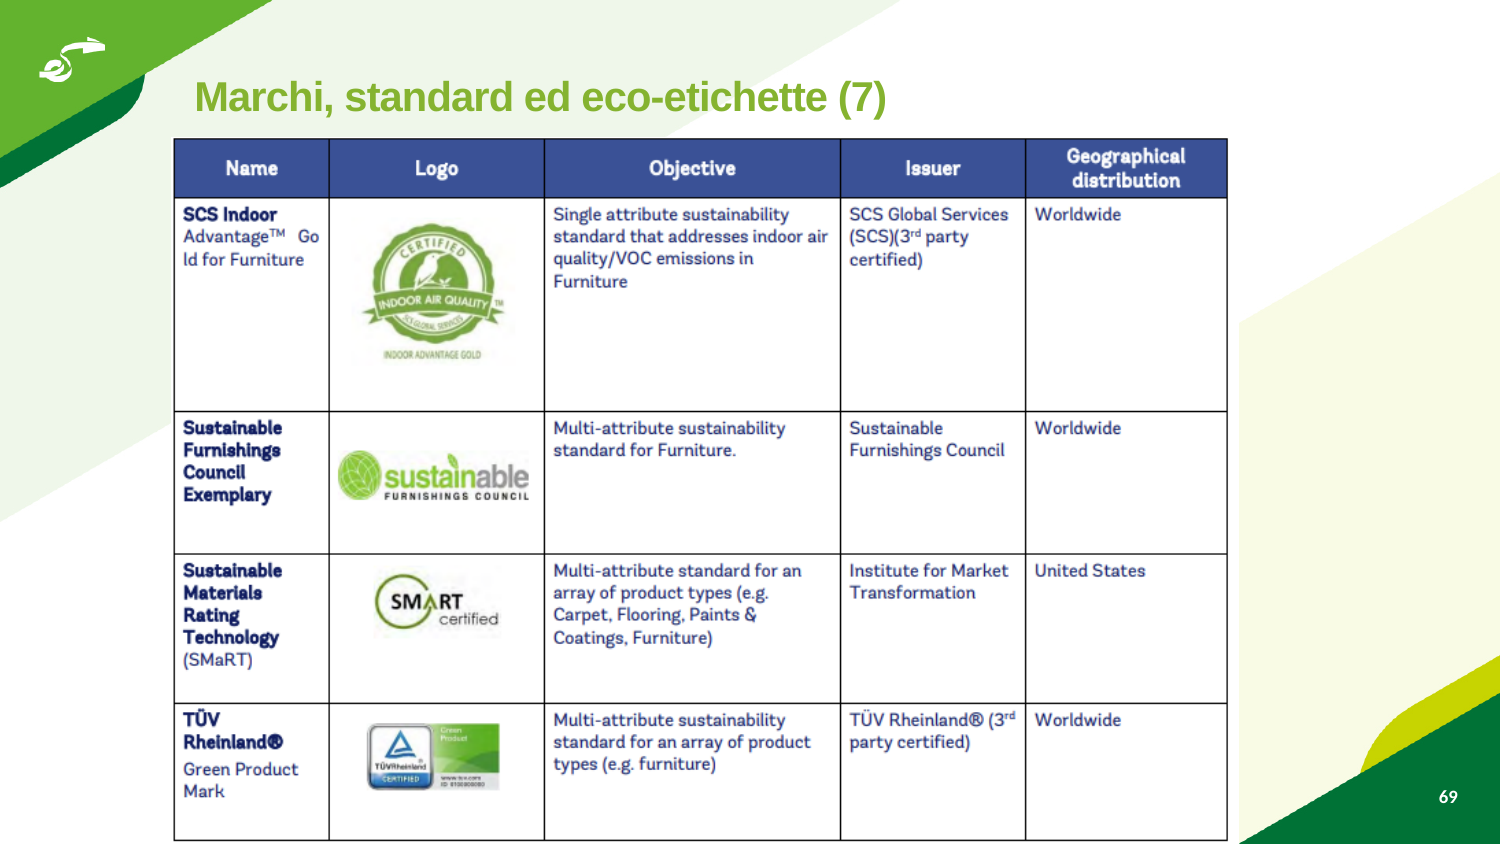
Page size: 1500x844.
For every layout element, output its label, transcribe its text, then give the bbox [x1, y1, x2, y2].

slide_number 69 [1396, 773, 1473, 819]
text_box Marchi, standard ed eco-etichette (7) [185, 71, 1473, 147]
picture [0, 0, 1500, 844]
